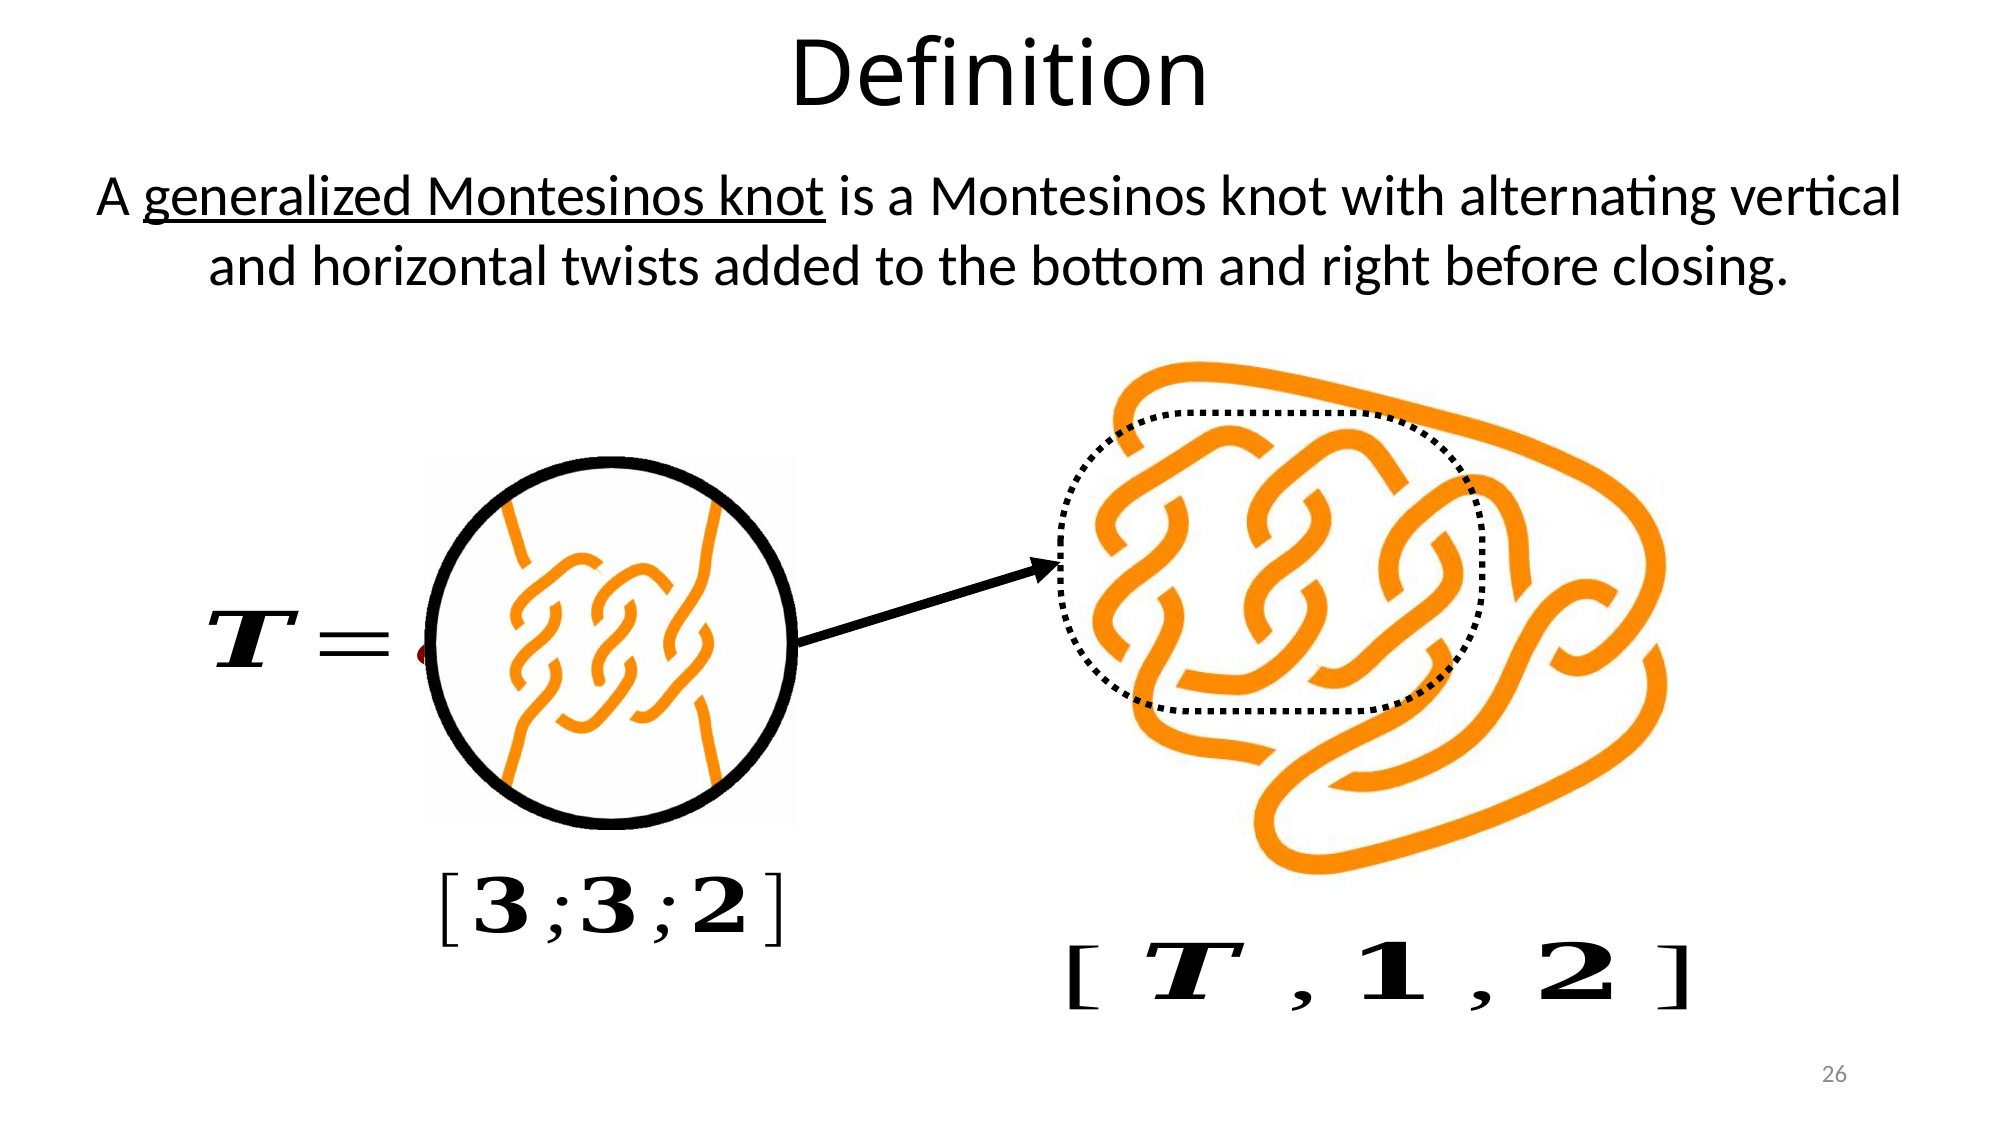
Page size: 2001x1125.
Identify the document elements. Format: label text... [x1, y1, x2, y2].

picture [424, 456, 798, 830]
text_box [1059, 476, 1077, 647]
title Definition [17, 15, 1983, 137]
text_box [797, 561, 1061, 644]
picture [1077, 318, 1681, 921]
text_box A generalized Montesinos knot is a Montesinos knot with alternating vertical and horizontal twists added to the bottom and right before closing. [78, 149, 1921, 305]
slide_number 26 [1412, 1042, 1863, 1103]
